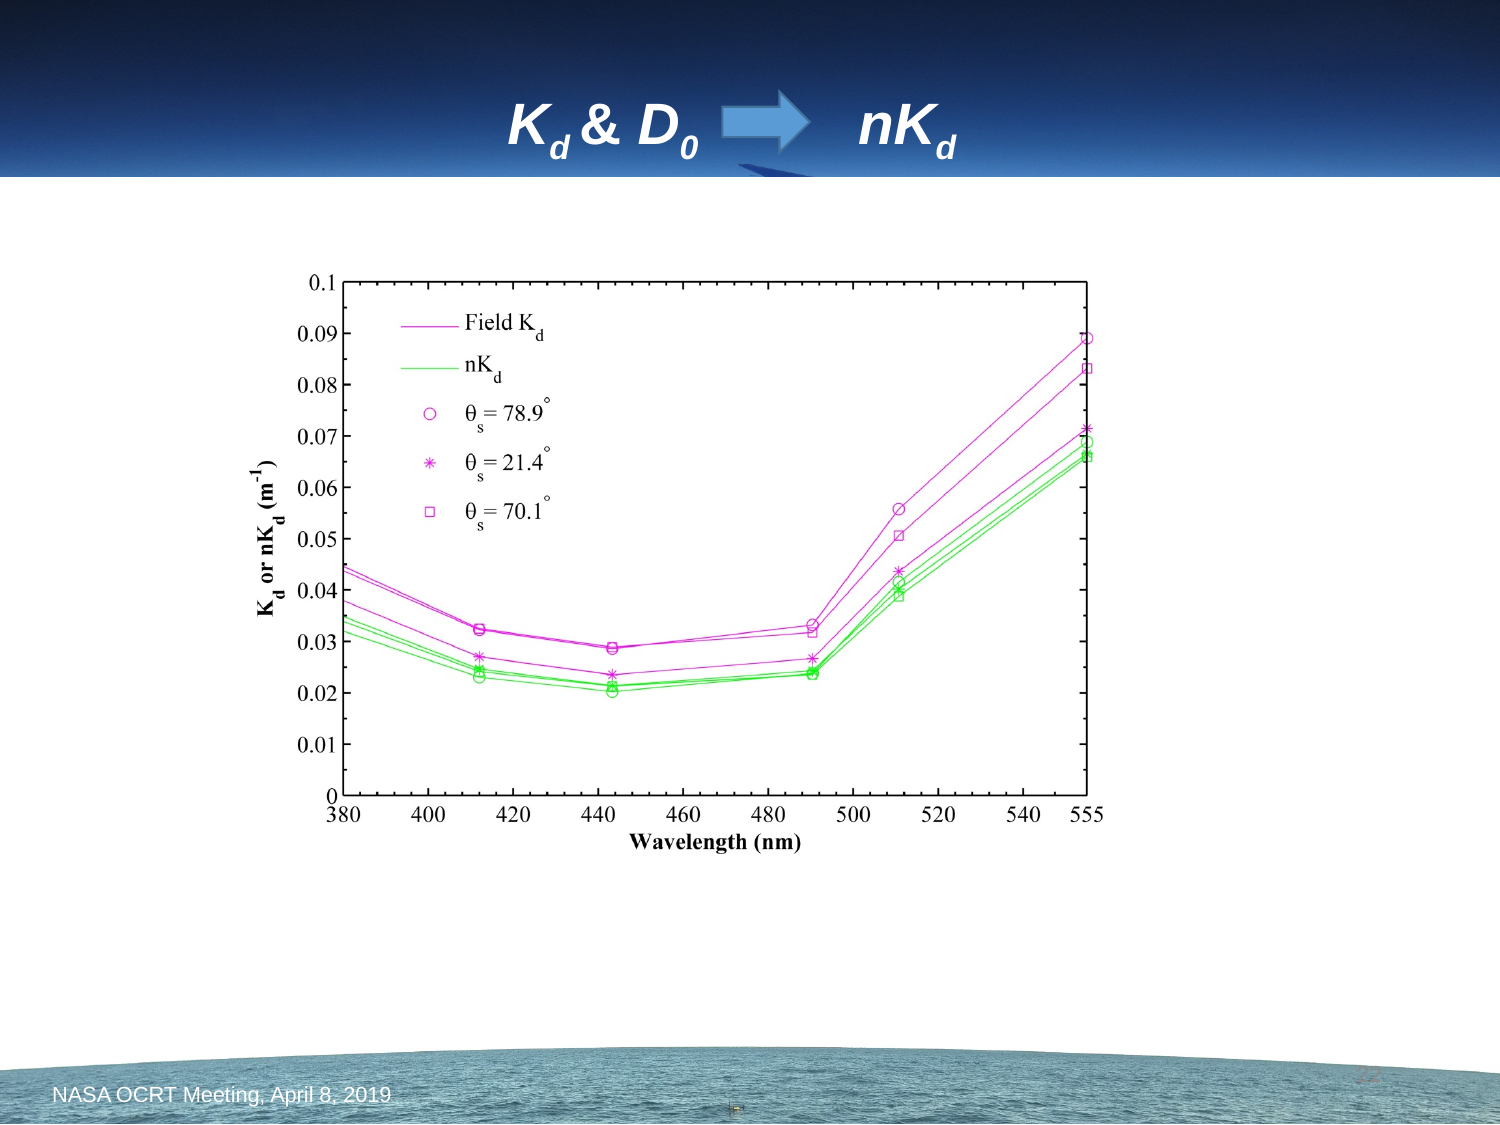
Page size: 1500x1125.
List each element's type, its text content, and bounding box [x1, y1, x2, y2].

slide_number 22 [1059, 1042, 1397, 1103]
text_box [487, 79, 974, 165]
text_box NASA OCRT Meeting, April 8, 2019 [37, 1072, 528, 1114]
picture [0, 0, 1500, 177]
picture [0, 1042, 1500, 1124]
picture [249, 274, 1103, 854]
